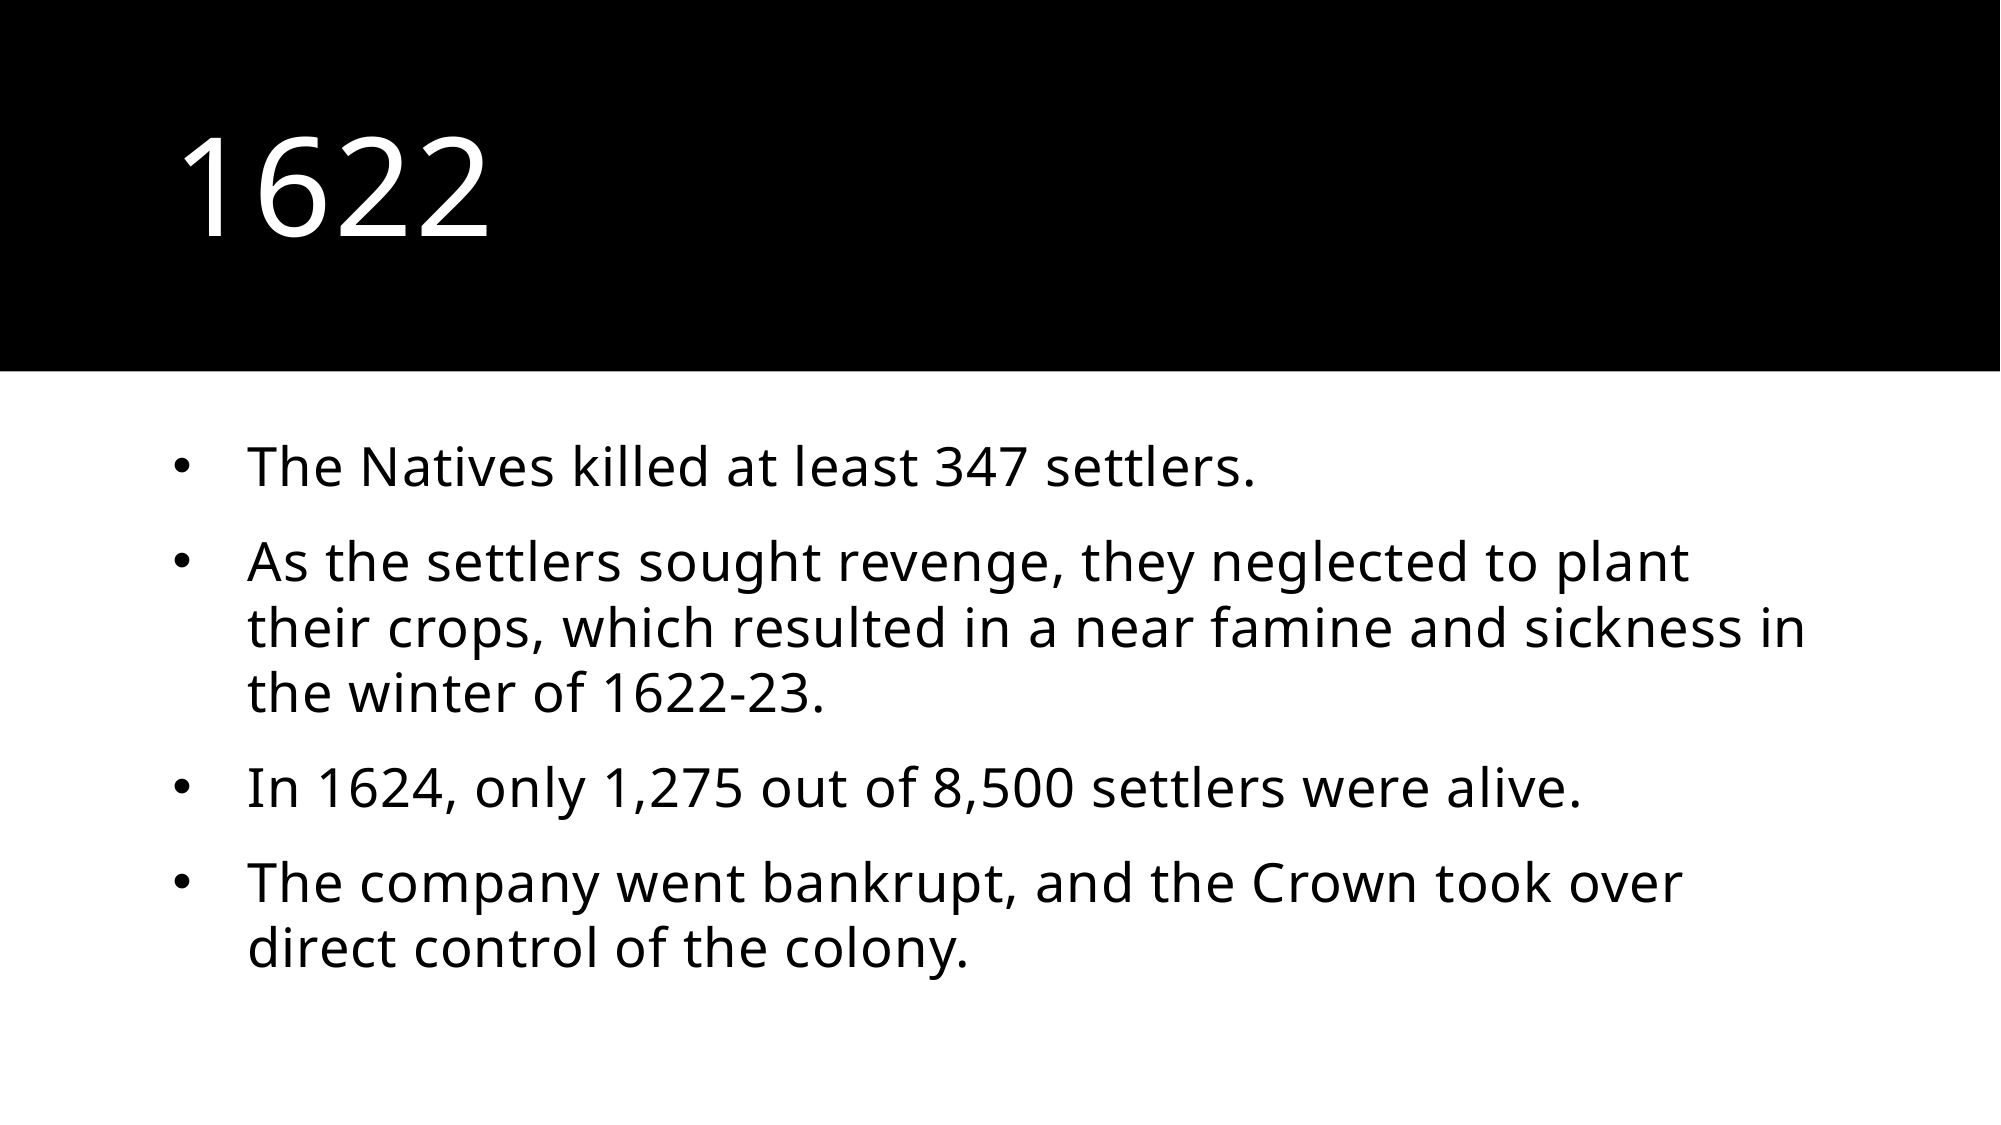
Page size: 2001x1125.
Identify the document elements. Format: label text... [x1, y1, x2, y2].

list The Natives killed at least 347 settlers. As the settlers sought revenge, they neglected to plant their crops, which resulted in a near famine and sickness in the winter of 1622-23. In 1624, only 1,275 out of 8,500 settlers were alive. The company went bankrupt, and the Crown took over direct control of the colony. [157, 424, 1842, 1014]
title 1622 [157, 52, 1842, 332]
